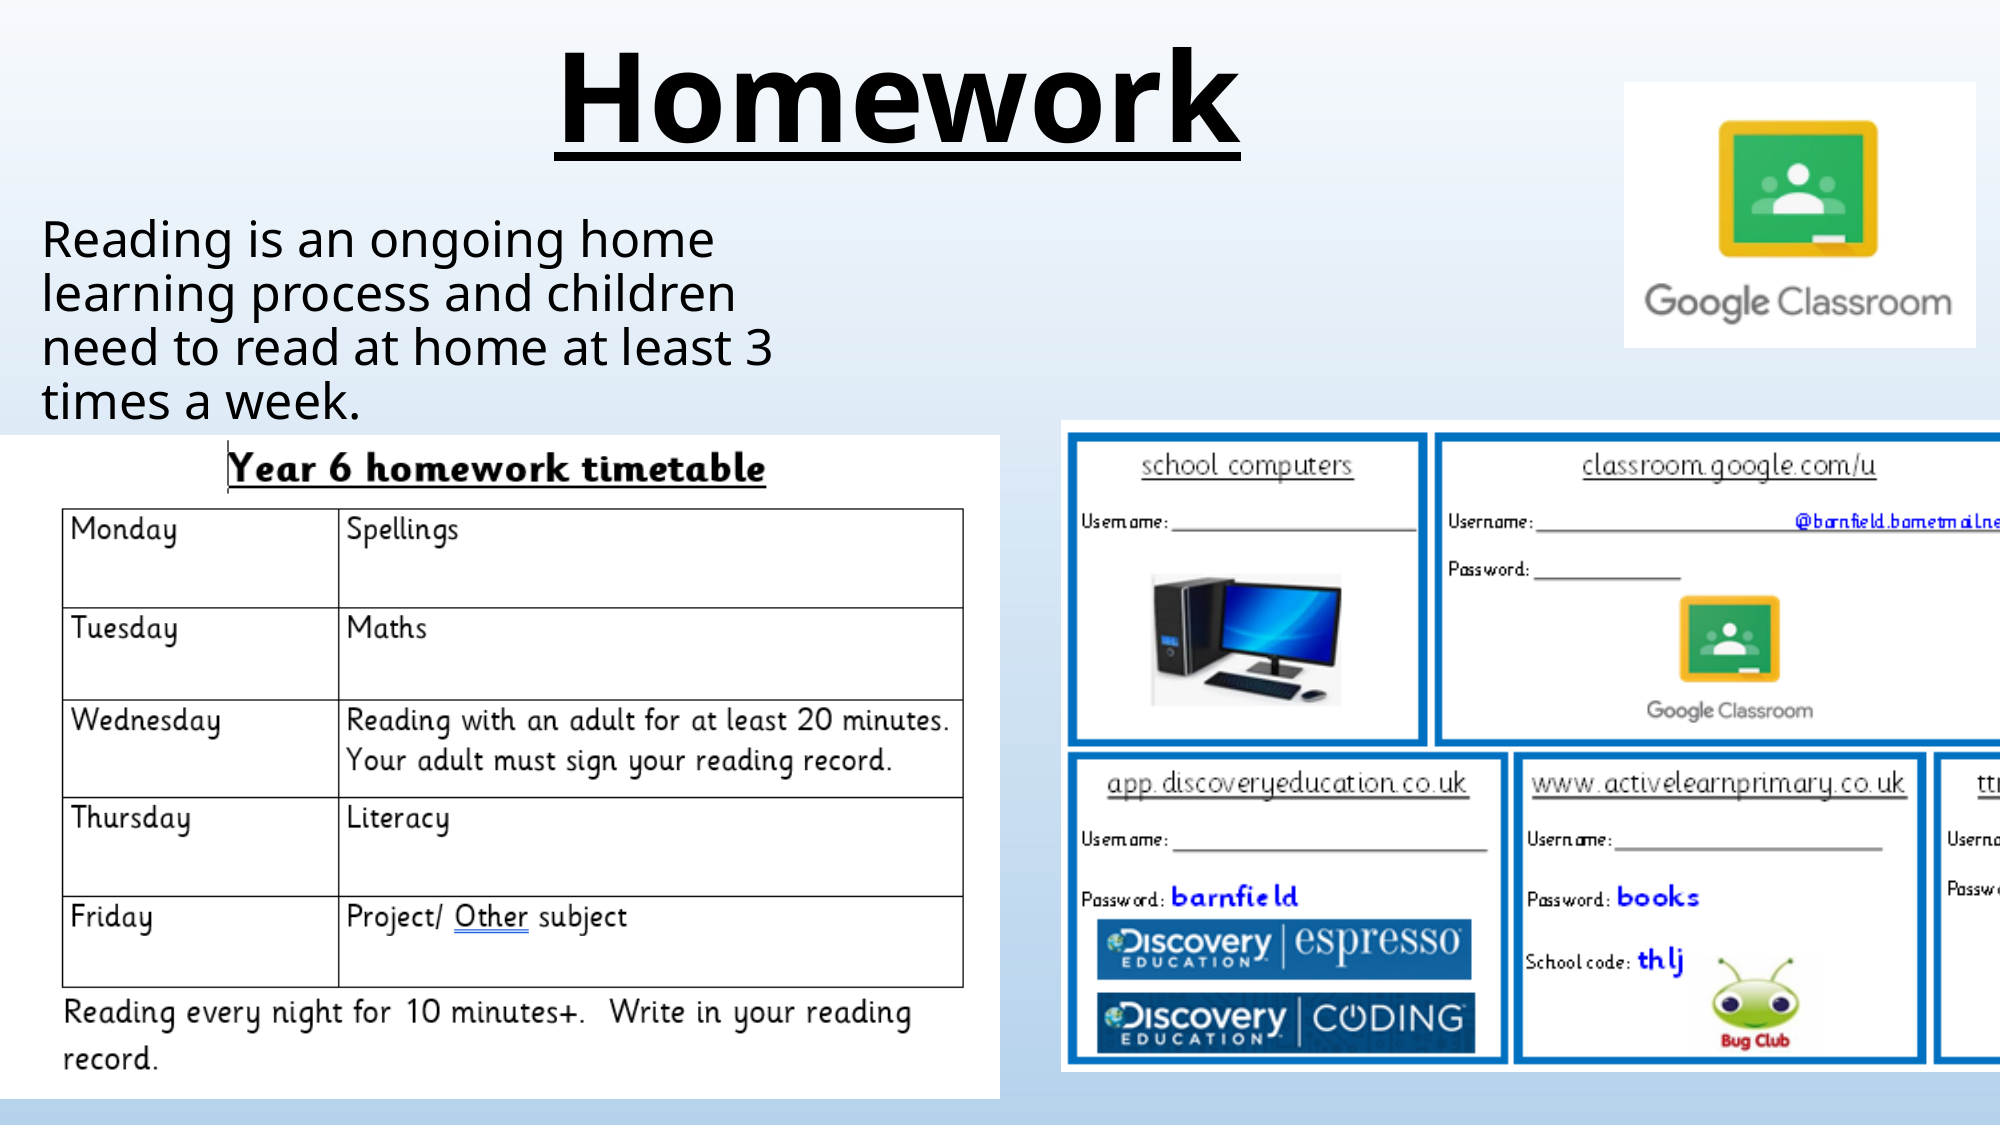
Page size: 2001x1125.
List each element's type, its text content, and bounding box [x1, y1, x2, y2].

text_box Reading is an ongoing home learning process and children need to read at home at least 3 times a week. [27, 207, 826, 435]
picture [1061, 420, 2000, 1072]
picture [1624, 82, 1976, 348]
picture [0, 435, 1001, 1099]
subtitle Homework [539, 27, 1326, 256]
